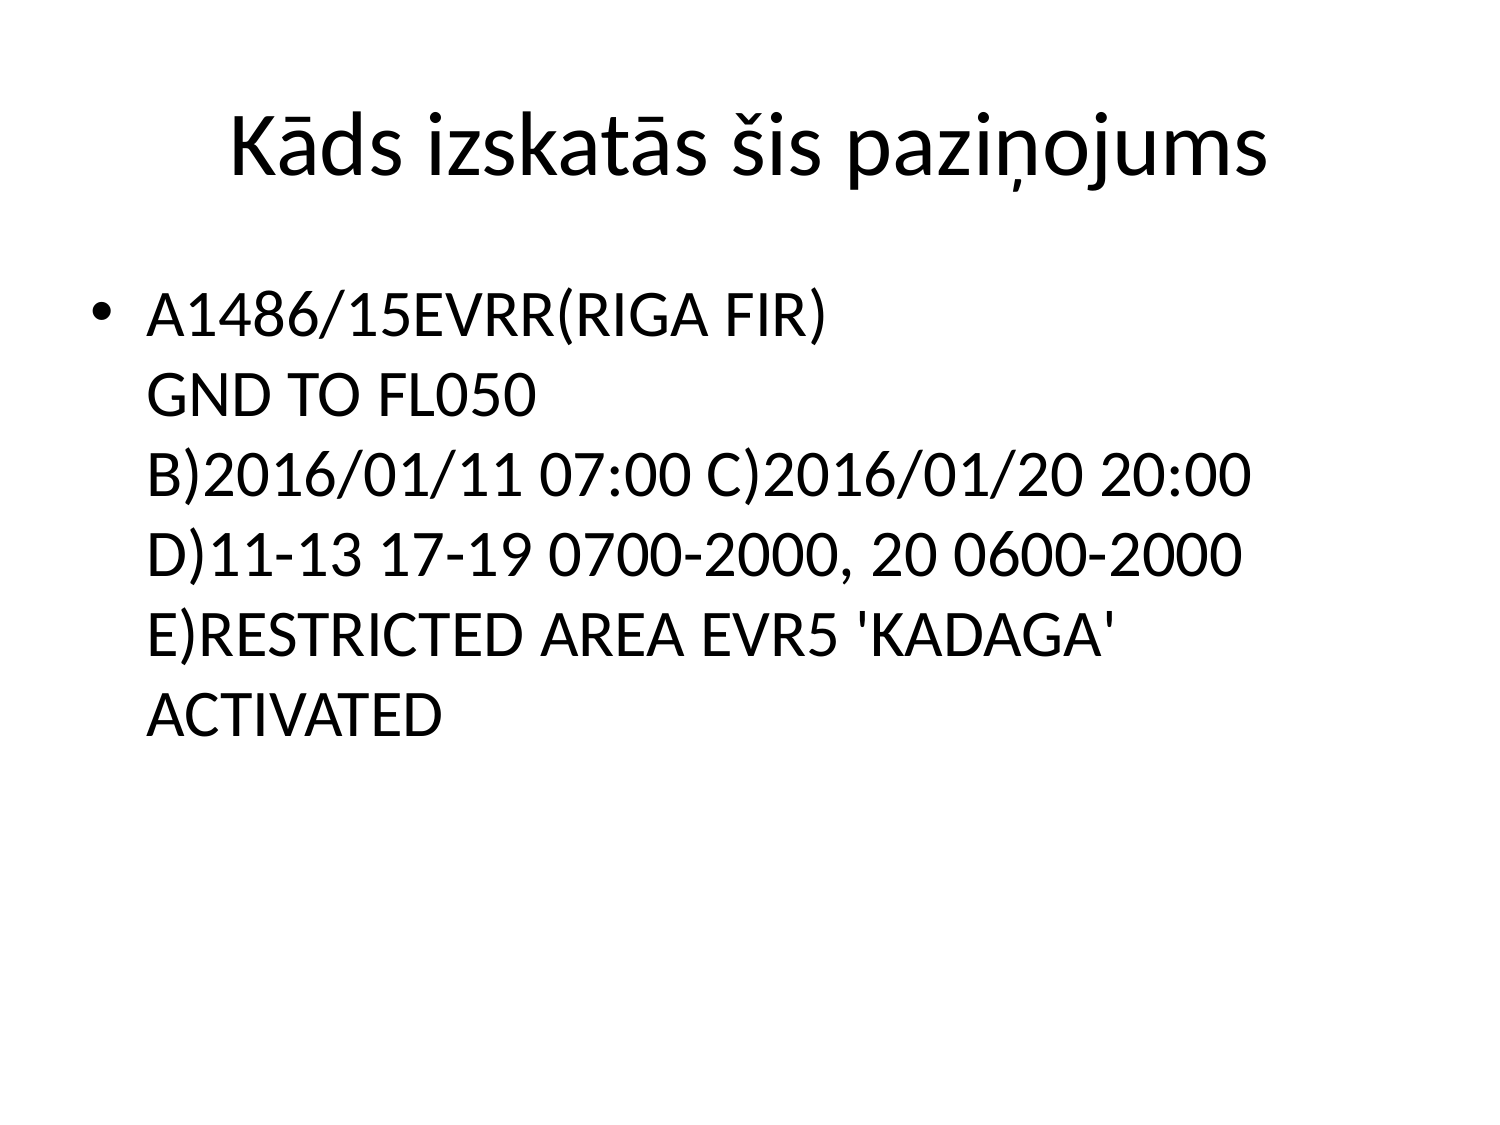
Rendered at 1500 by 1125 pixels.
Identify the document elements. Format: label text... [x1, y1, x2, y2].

title Kāds izskatās šis paziņojums [75, 45, 1425, 233]
list A1486/15EVRR(RIGA FIR) GND TO FL050 B)2016/01/11 07:00 C)2016/01/20 20:00 D)11-13 17-19 0700-2000, 20 0600-2000 E)RESTRICTED AREA EVR5 'KADAGA' ACTIVATED [75, 262, 1425, 1005]
